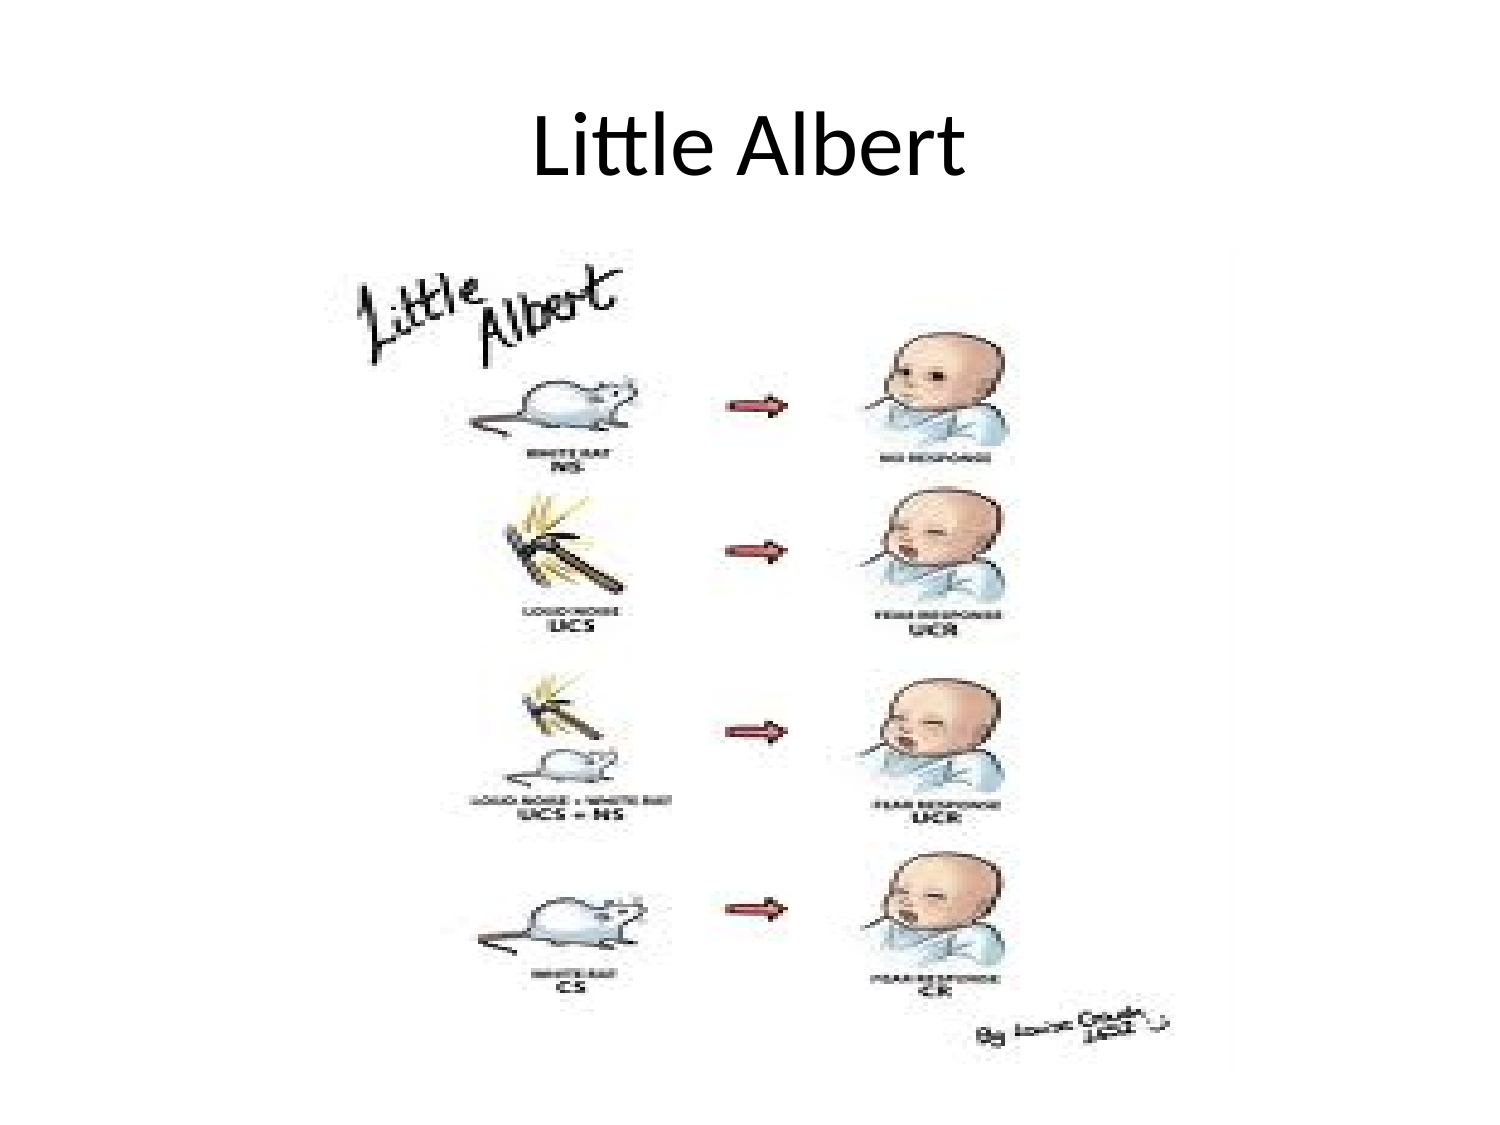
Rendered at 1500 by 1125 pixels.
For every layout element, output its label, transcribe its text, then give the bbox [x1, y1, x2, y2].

title Little Albert [75, 45, 1425, 233]
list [324, 249, 1238, 1074]
